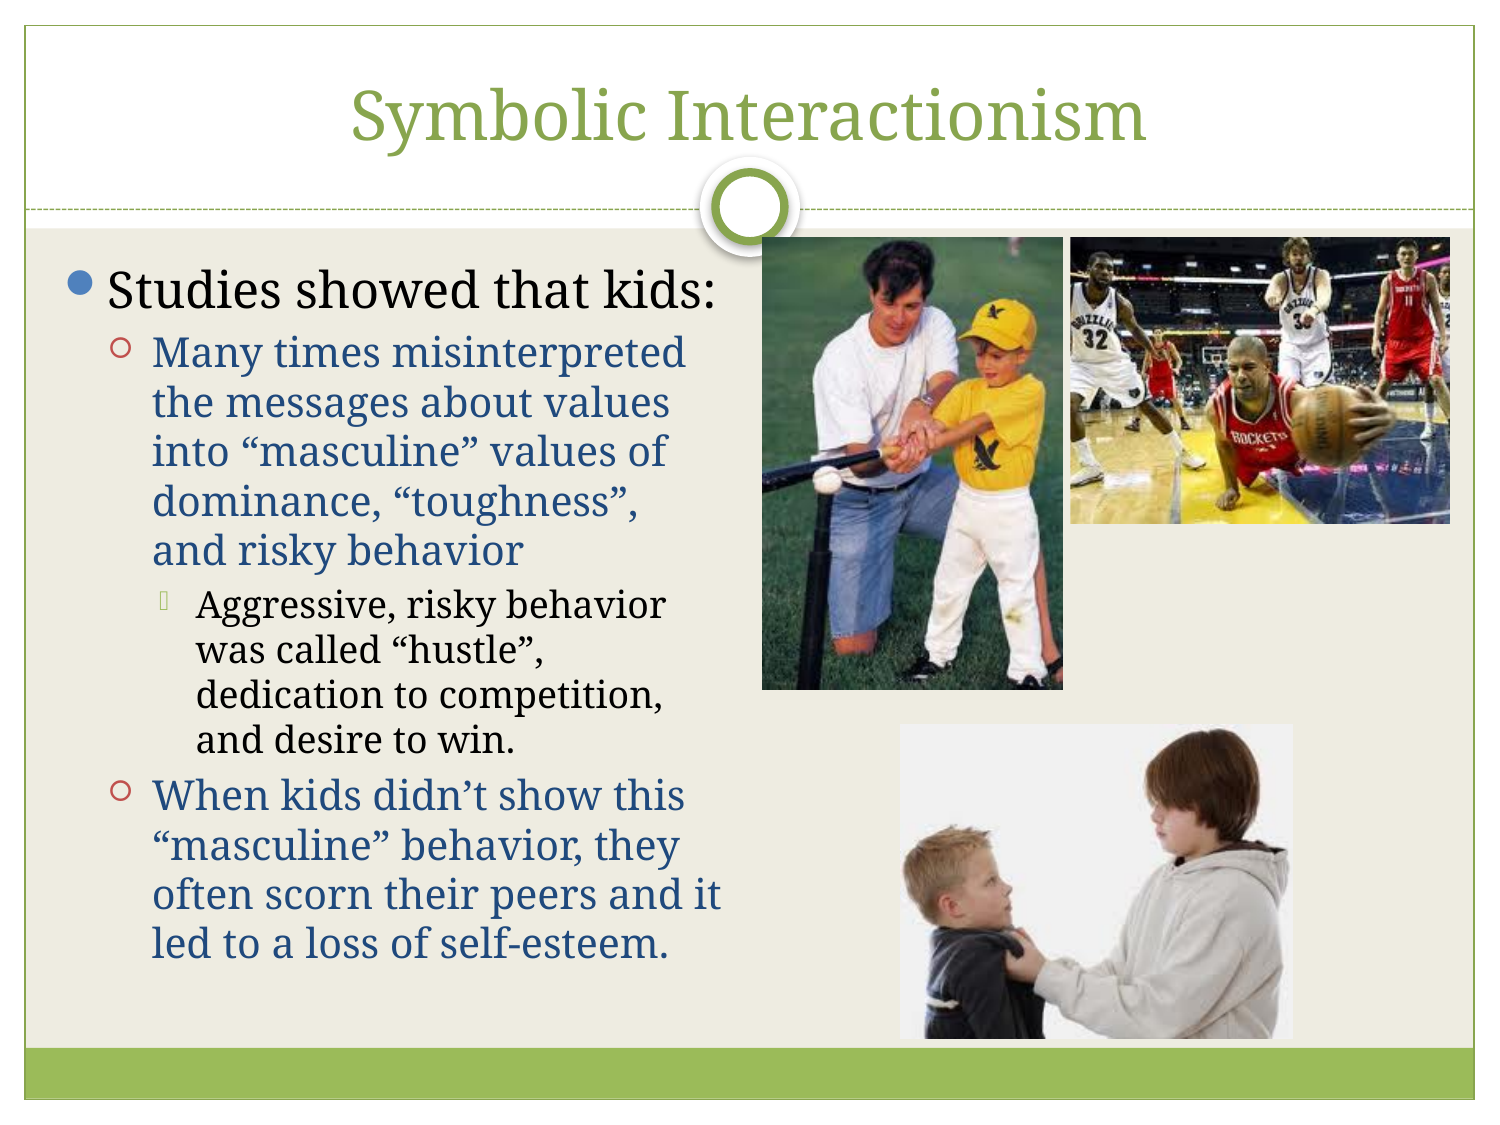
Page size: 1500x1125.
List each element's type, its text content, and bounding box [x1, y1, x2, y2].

picture [762, 237, 1063, 691]
picture [1070, 237, 1451, 526]
picture [899, 724, 1293, 1040]
title Symbolic Interactionism [49, 37, 1450, 162]
list Studies showed that kids: Many times misinterpreted the messages about values into “masculine” values of dominance, “toughness”, and risky behavior Aggressive, risky behavior was called “hustle”, dedication to competition, and desire to win. When kids didn’t show this “masculine” behavior, they often scorn their peers and it led to a loss of self-esteem. [49, 250, 738, 1001]
